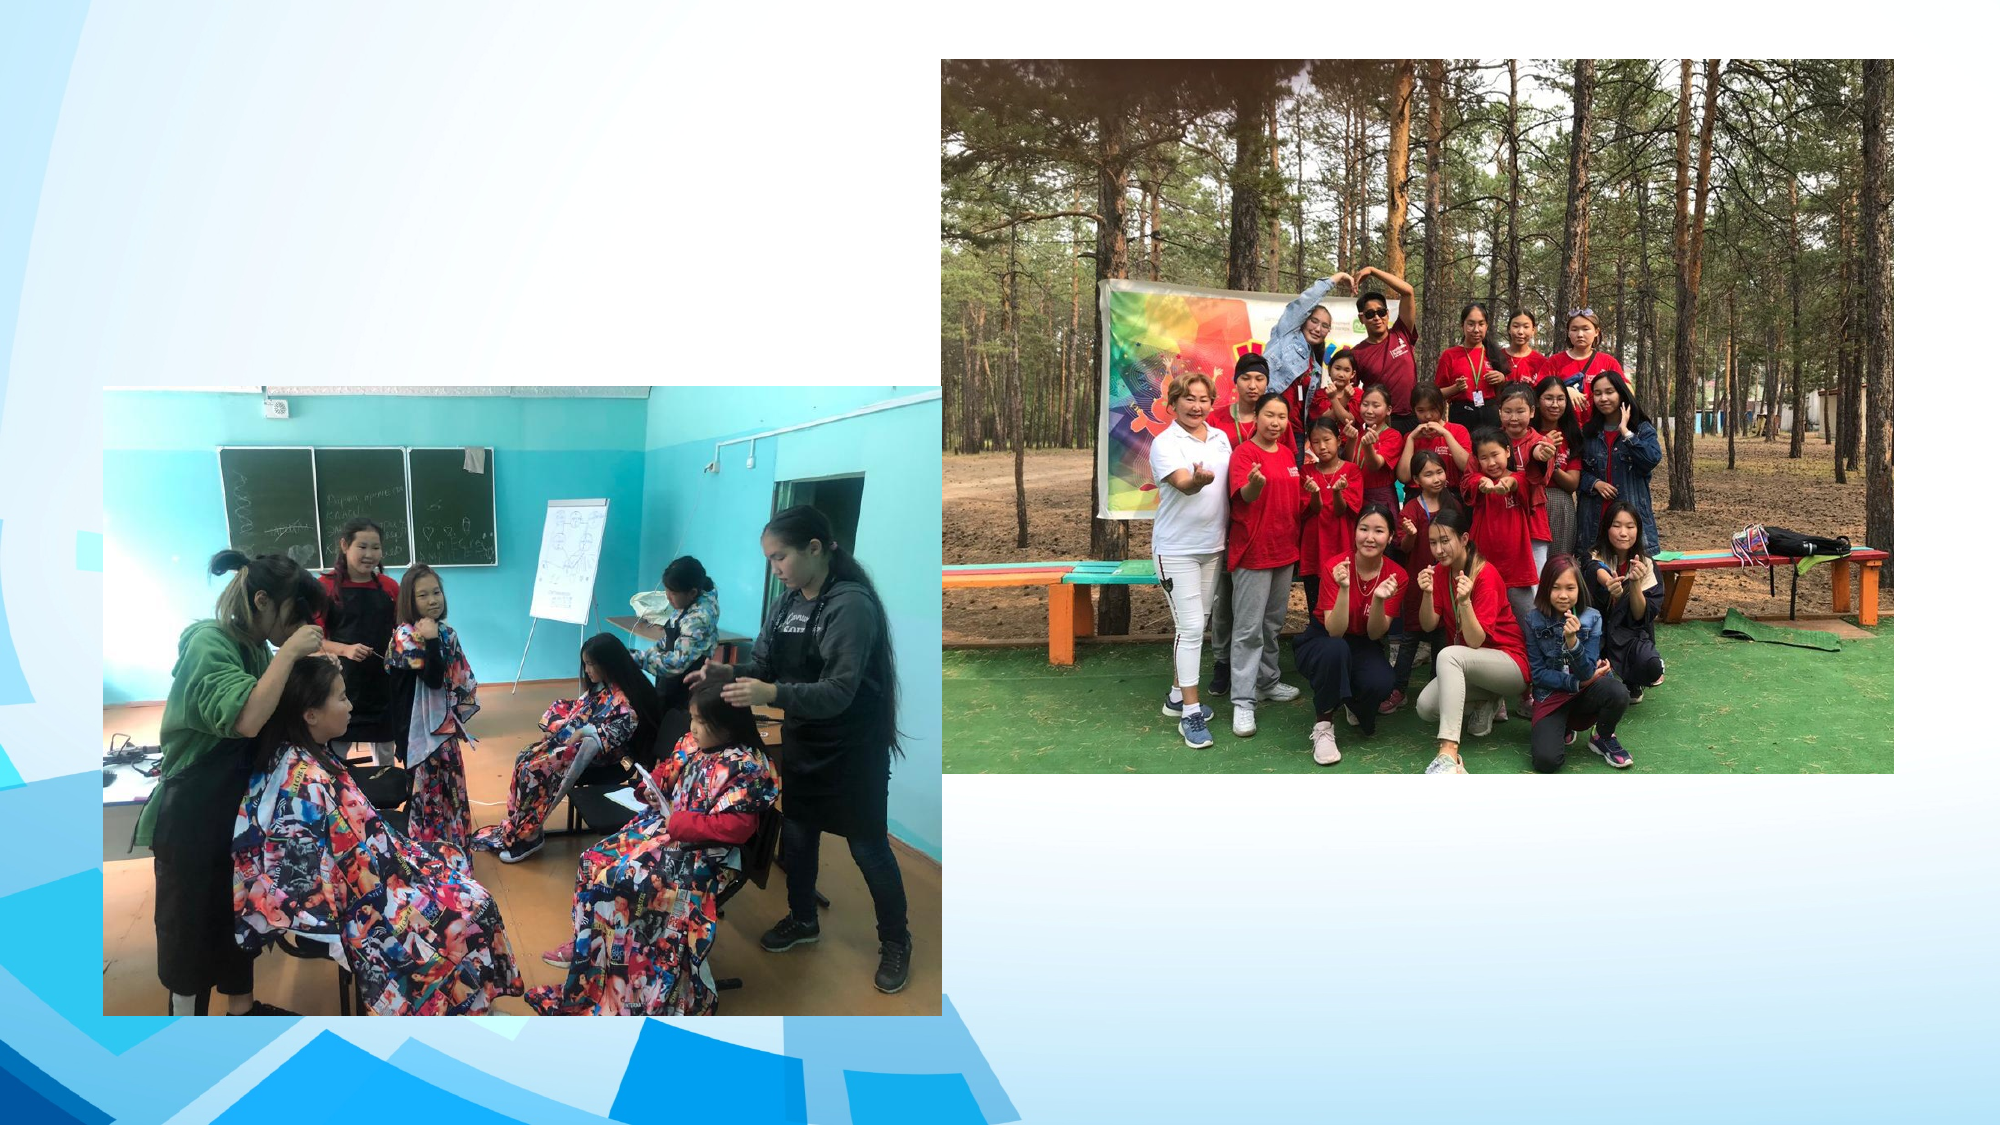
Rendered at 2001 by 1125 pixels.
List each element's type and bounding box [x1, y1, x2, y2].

picture [0, 0, 2000, 1125]
list [941, 59, 1894, 774]
